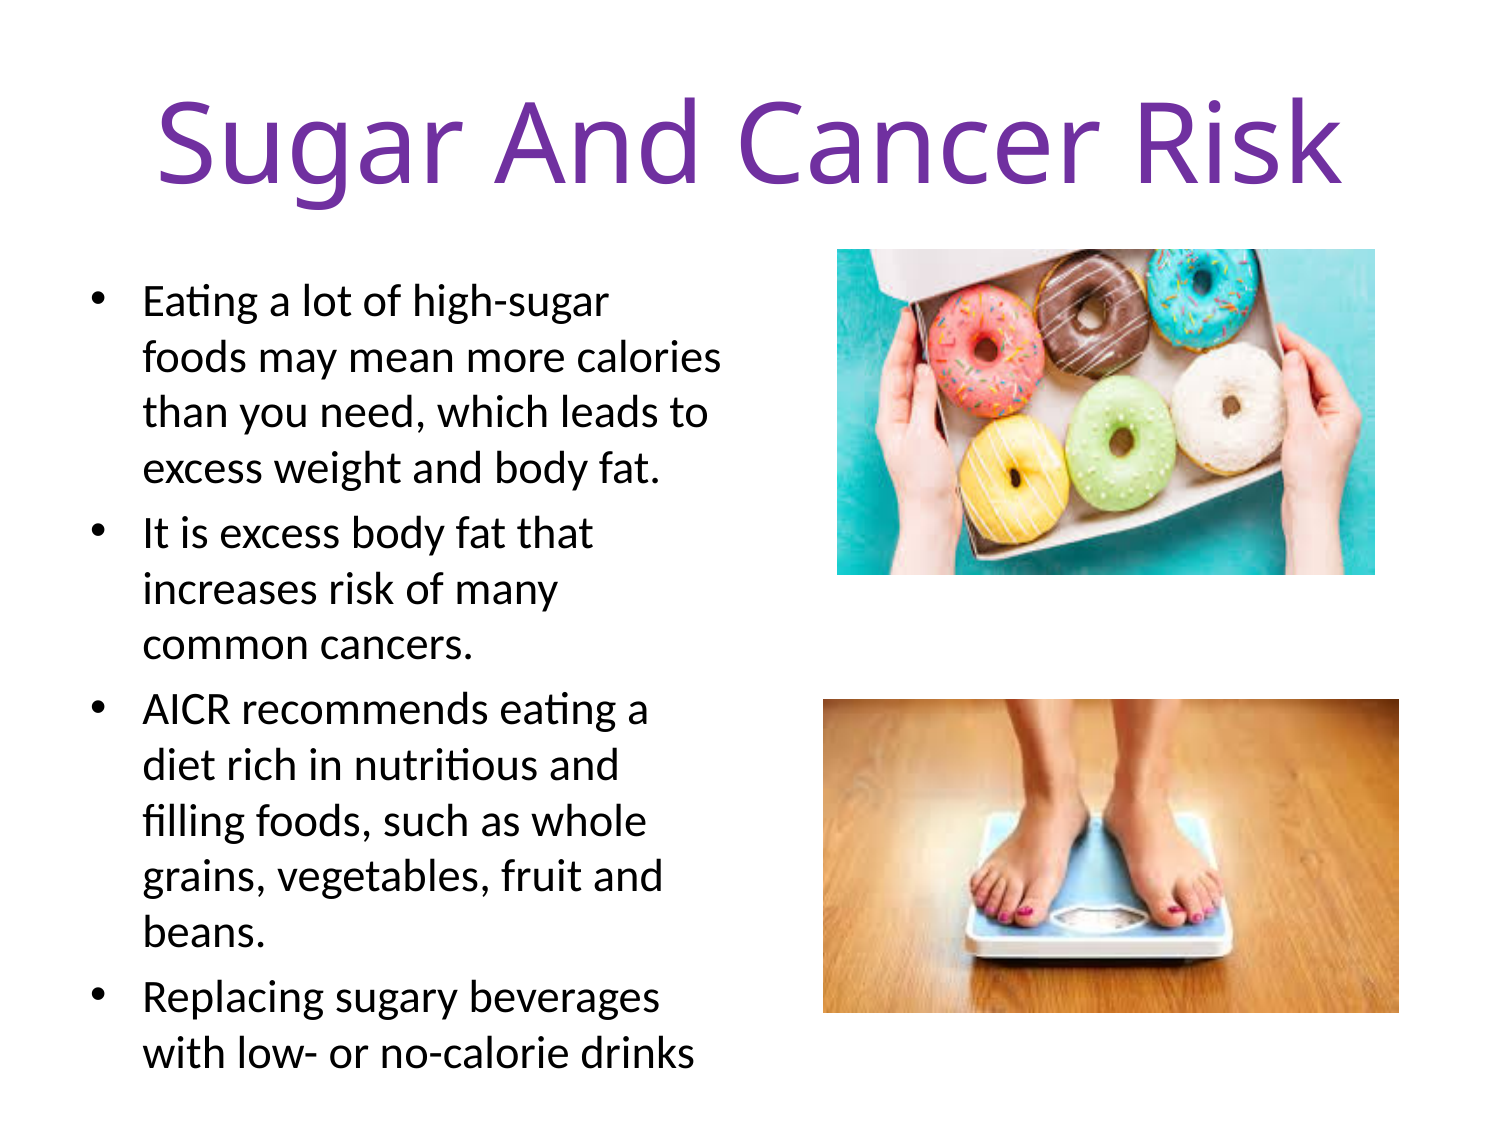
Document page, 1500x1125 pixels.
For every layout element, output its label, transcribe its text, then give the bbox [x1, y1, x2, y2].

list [837, 249, 1376, 576]
picture [823, 699, 1400, 1013]
title Sugar And Cancer Risk [75, 45, 1425, 233]
list Eating a lot of high-sugar foods may mean more calories than you need, which leads to excess weight and body fat. It is excess body fat that increases risk of many common cancers. AICR recommends eating a diet rich in nutritious and filling foods, such as whole grains, vegetables, fruit and beans. Replacing sugary beverages with low- or no-calorie drinks [75, 262, 738, 1113]
